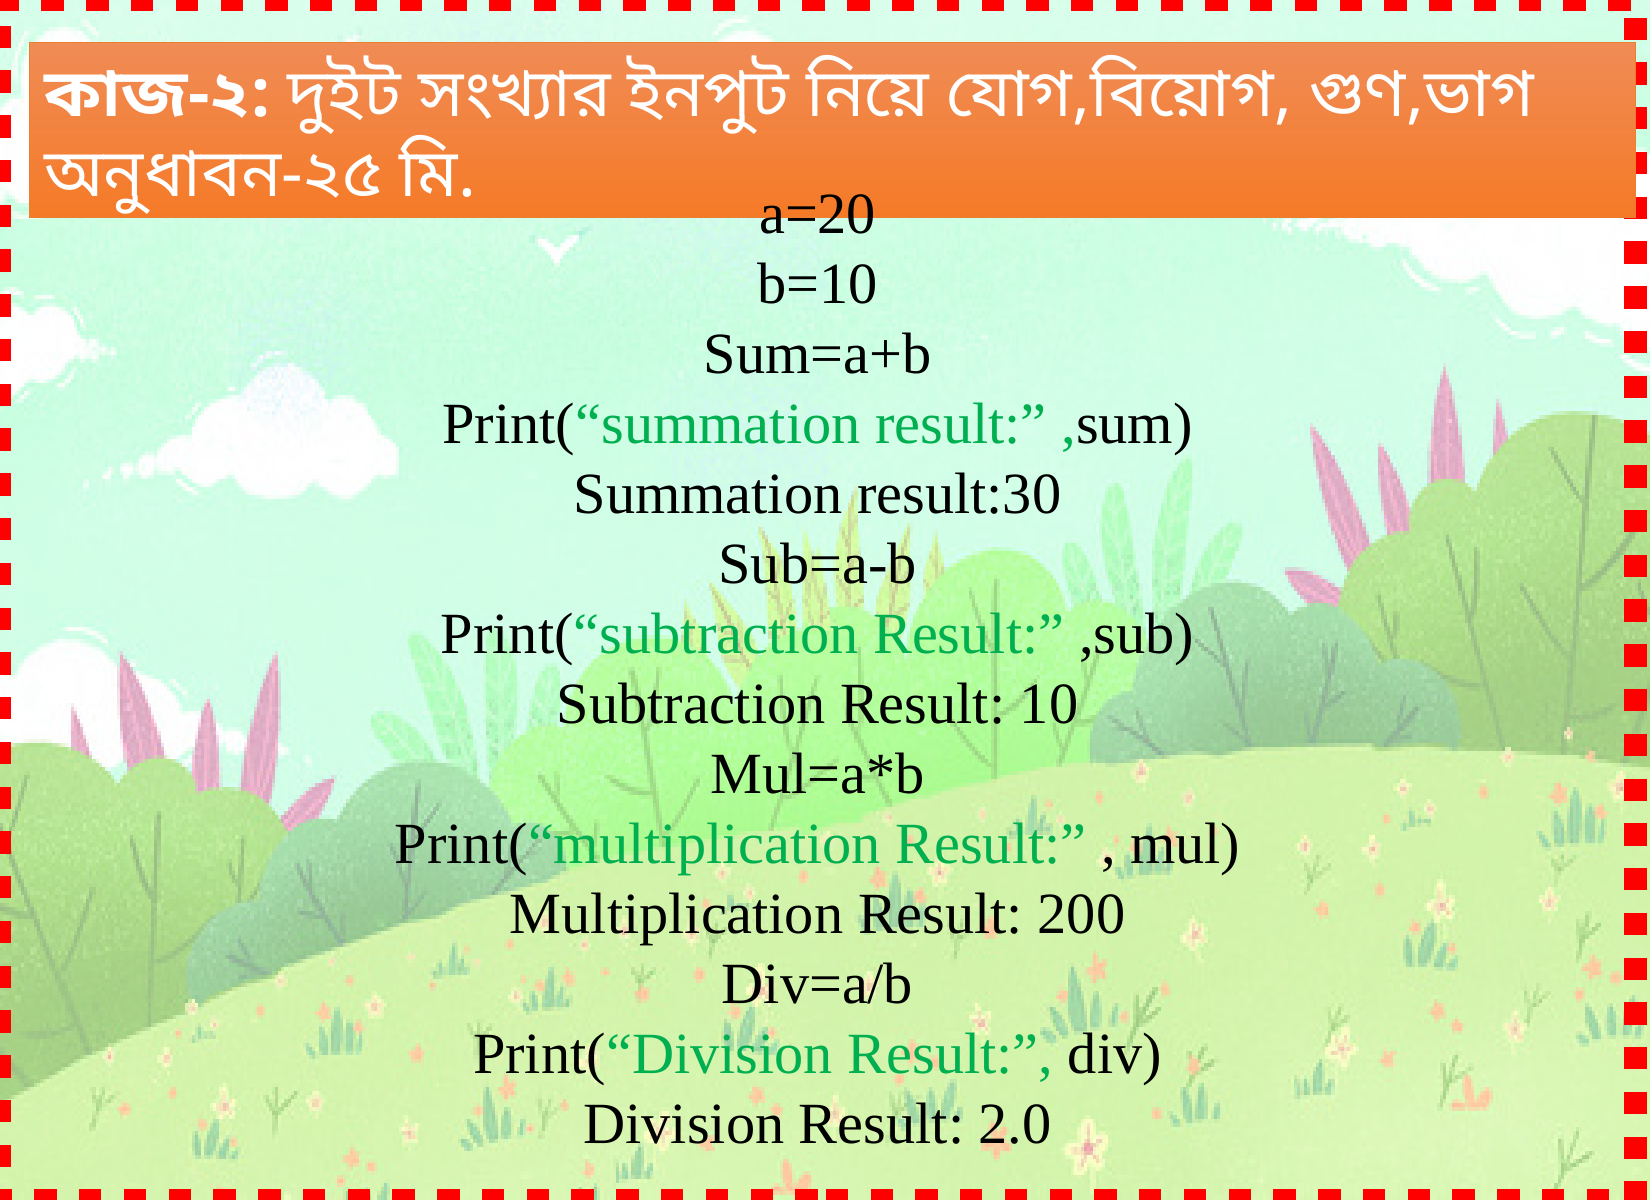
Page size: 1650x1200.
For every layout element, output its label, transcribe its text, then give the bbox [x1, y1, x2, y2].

text_box a=20 b=10 Sum=a+b Print(“summation result:” ,sum) Summation result:30 Sub=a-b Print(“subtraction Result:” ,sub) Subtraction Result: 10 Mul=a*b Print(“multiplication Result:” , mul) Multiplication Result: 200 Div=a/b Print(“Division Result:”, div) Division Result: 2.0 [155, 168, 1481, 1163]
text_box [0, 0, 1636, 1200]
text_box কাজ-২: দুইট সংখ্যার ইনপুট নিয়ে যোগ,বিয়োগ, গুণ,ভাগ অনুধাবন-২৫ মি. [29, 42, 1636, 218]
